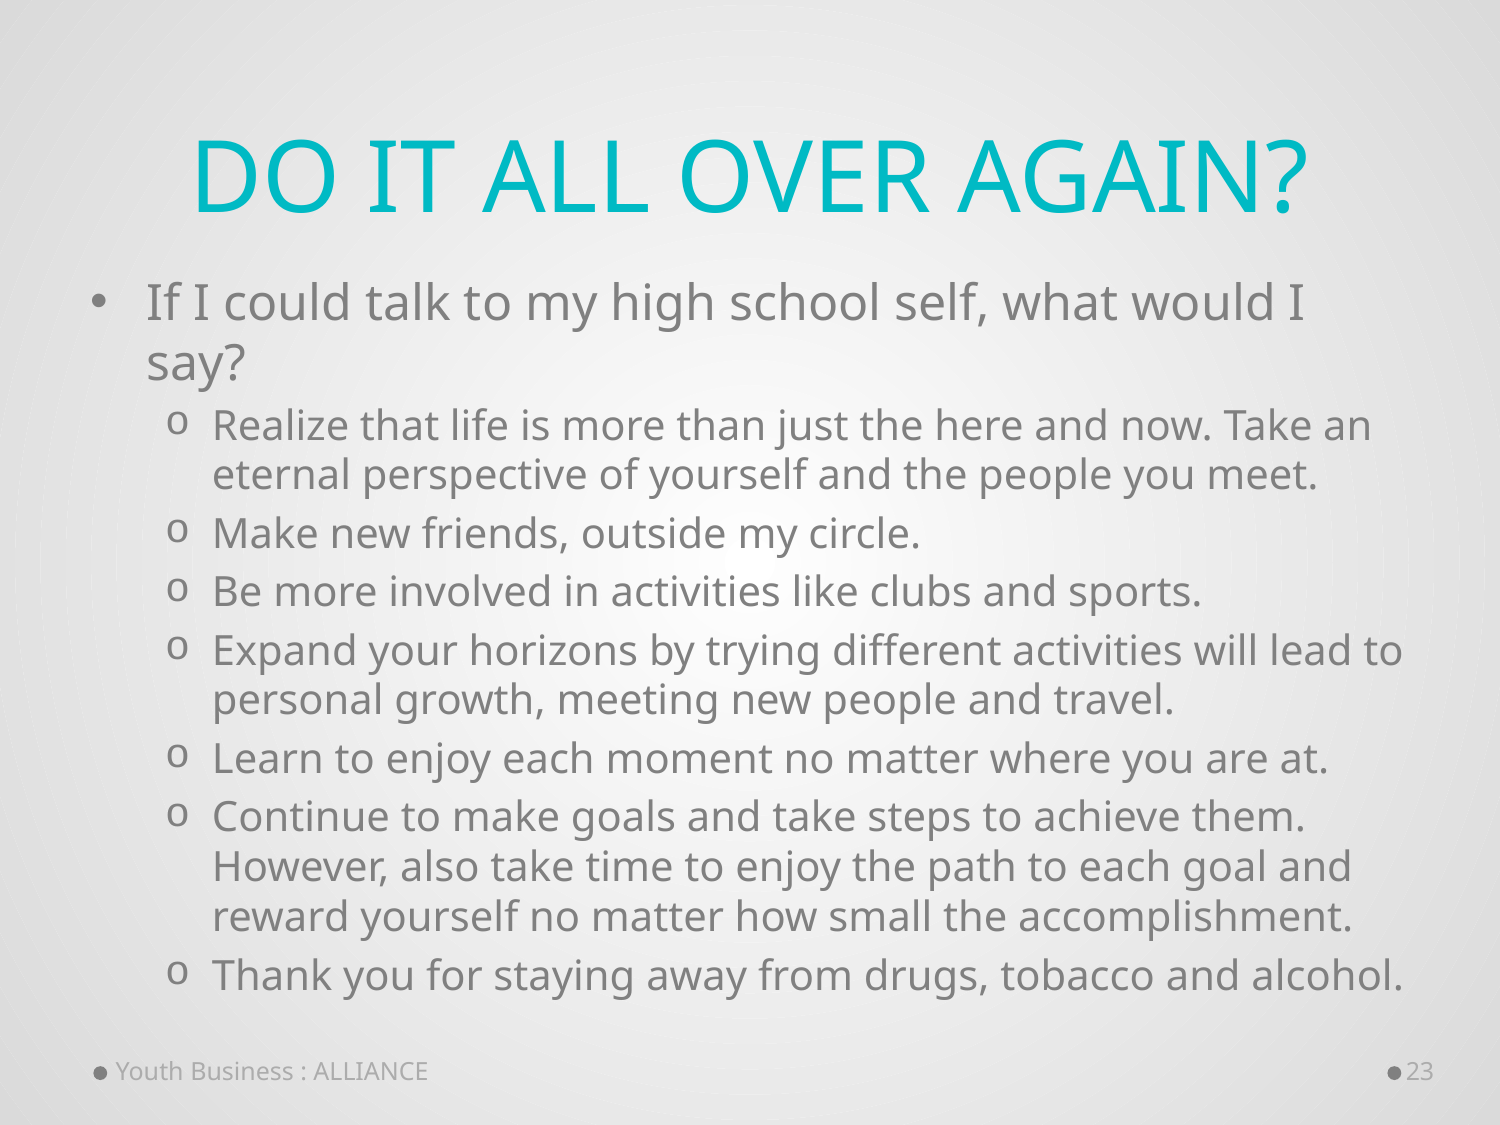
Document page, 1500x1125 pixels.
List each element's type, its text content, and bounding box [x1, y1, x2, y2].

footer Youth Business : ALLIANCE [108, 1042, 576, 1103]
slide_number 23 [1401, 1042, 1494, 1103]
list If I could talk to my high school self, what would I say? Realize that life is more than just the here and now. Take an eternal perspective of yourself and the people you meet. Make new friends, outside my circle. Be more involved in activities like clubs and sports. Expand your horizons by trying different activities will lead to personal growth, meeting new people and travel. Learn to enjoy each moment no matter where you are at. Continue to make goals and take steps to achieve them. However, also take time to enjoy the path to each goal and reward yourself no matter how small the accomplishment. Thank you for staying away from drugs, tobacco and alcohol. [75, 262, 1425, 1005]
title Do it all over again? [75, 22, 1425, 240]
